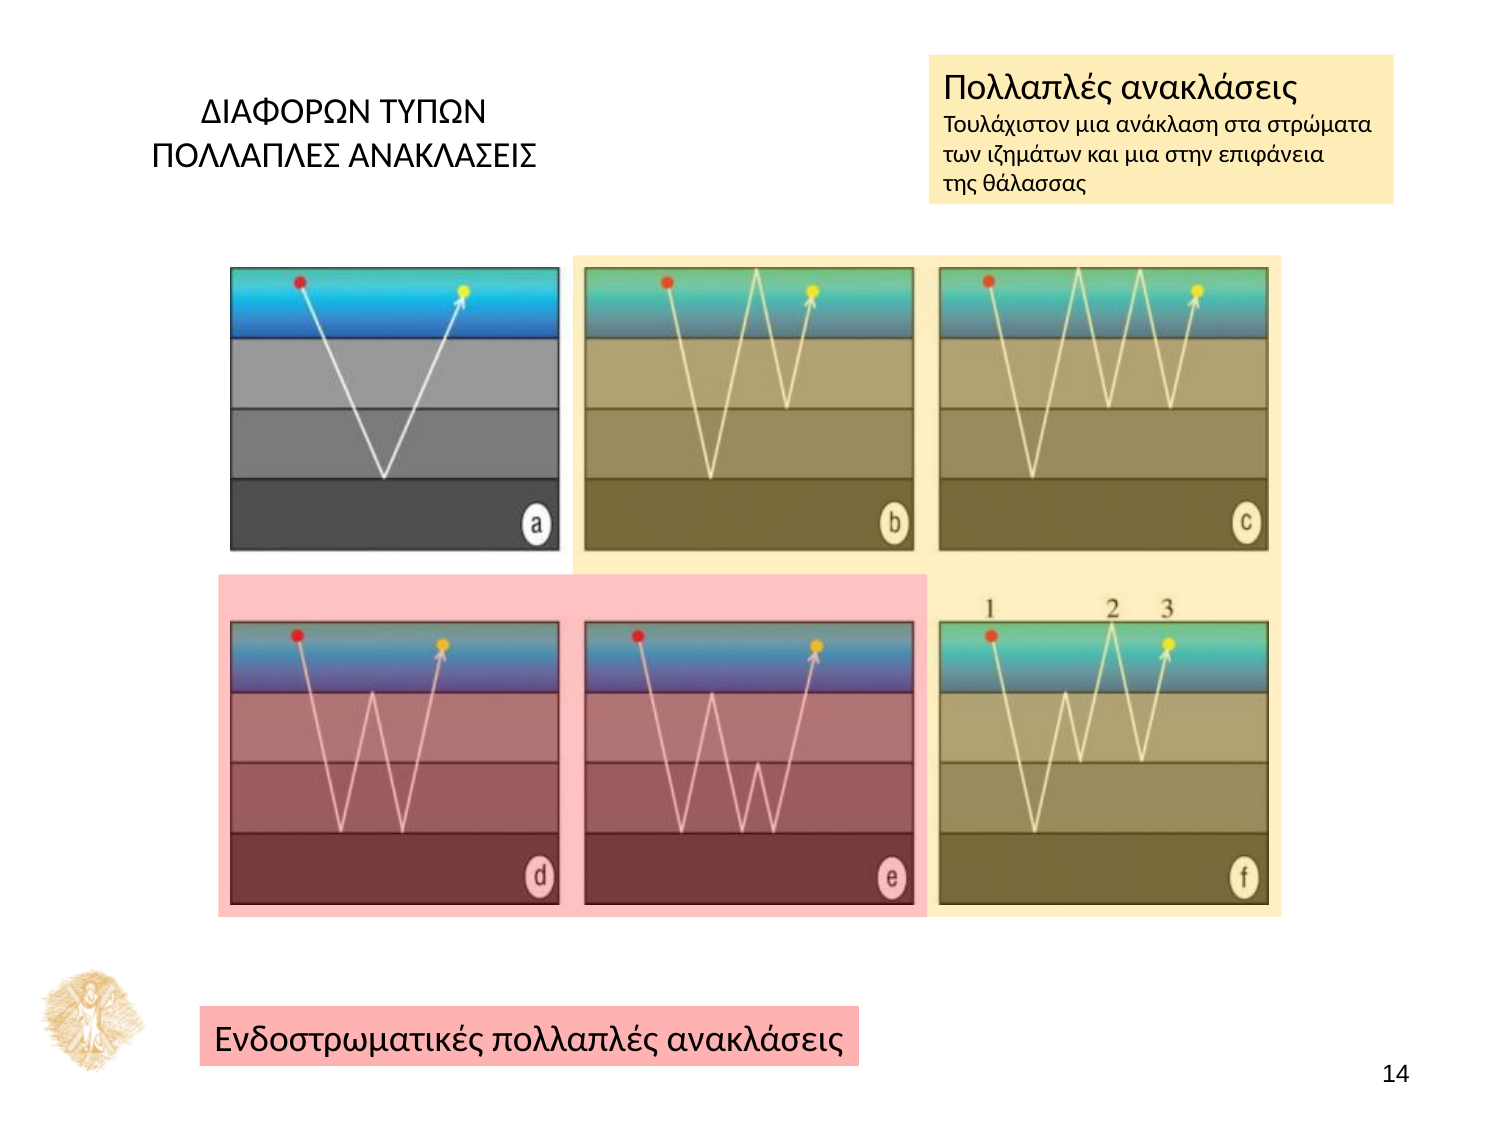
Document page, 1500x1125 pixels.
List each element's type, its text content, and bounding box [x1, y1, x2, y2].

text_box Ενδοστρωματικές πολλαπλές ανακλάσεις [199, 1006, 859, 1066]
slide_number 14 [1074, 1042, 1425, 1103]
text_box [929, 572, 1284, 919]
text_box Πολλαπλές ανακλάσεις Τουλάχιστον μια ανάκλαση στα στρώματα των ιζημάτων και μια στην επιφάνεια της θάλασσας [928, 54, 1394, 205]
title ΔΙΑΦΟΡΩΝ ΤΥΠΩΝ ΠΟΛΛΑΠΛΕΣ ΑΝΑΚΛΑΣΕΙΣ [53, 78, 644, 183]
text_box [216, 572, 929, 919]
text_box [571, 253, 1284, 572]
picture [34, 960, 155, 1077]
picture [229, 266, 1270, 906]
